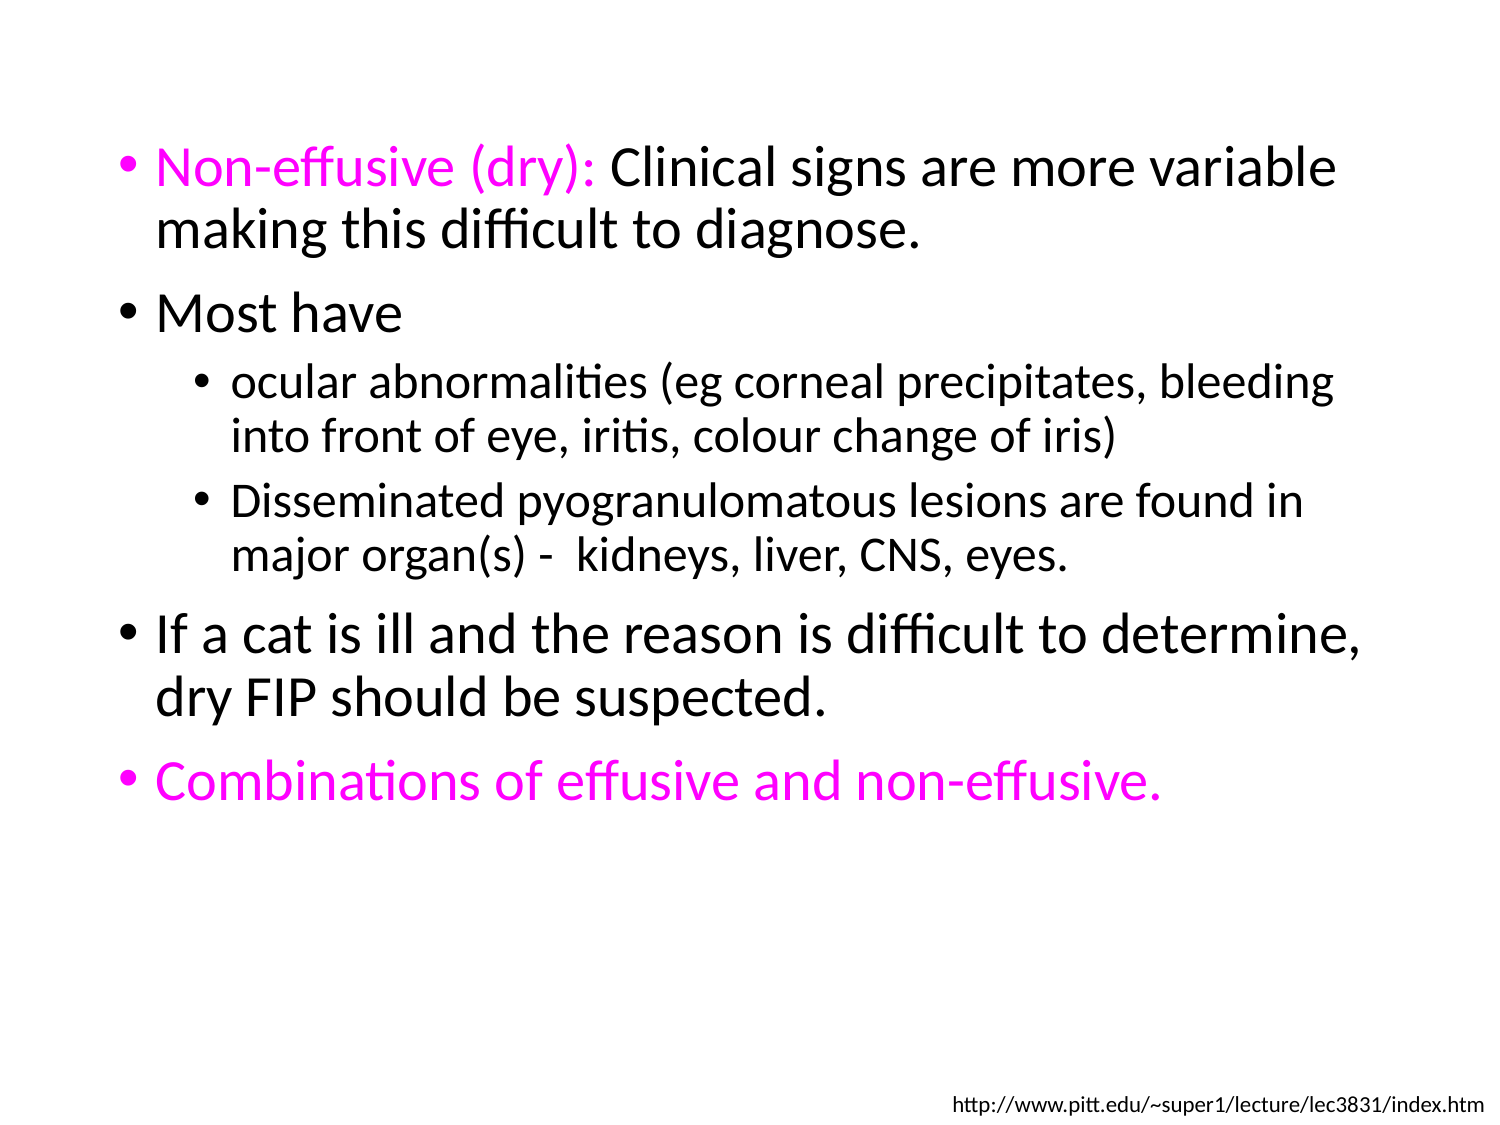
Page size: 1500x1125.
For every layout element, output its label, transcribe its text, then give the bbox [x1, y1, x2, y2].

text_box http://www.pitt.edu/~super1/lecture/lec3831/index.htm [937, 1082, 1500, 1125]
list Non-effusive (dry): Clinical signs are more variable making this difficult to diagnose. Most have ocular abnormalities (eg corneal precipitates, bleeding into front of eye, iritis, colour change of iris) Disseminated pyogranulomatous lesions are found in major organ(s) - kidneys, liver, CNS, eyes. If a cat is ill and the reason is difficult to determine, dry FIP should be suspected. Combinations of effusive and non-effusive. [103, 128, 1397, 1014]
